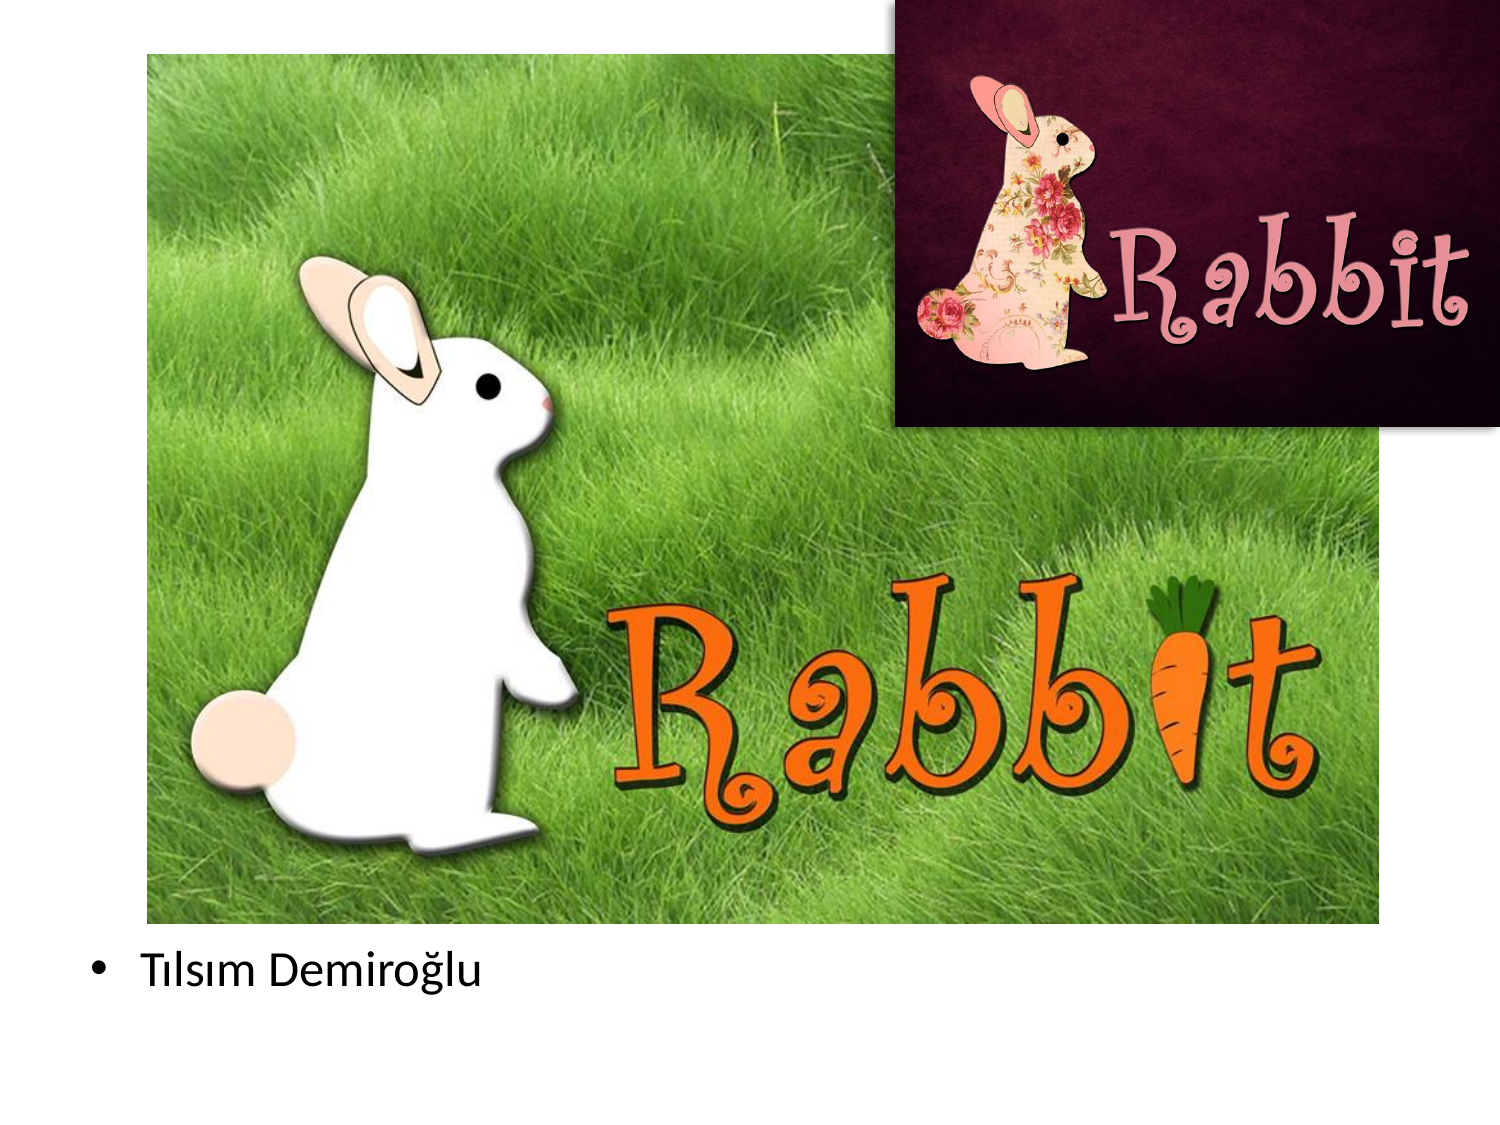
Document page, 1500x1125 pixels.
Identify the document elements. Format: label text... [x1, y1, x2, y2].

picture [147, 0, 1500, 925]
list Tılsım Demiroğlu [75, 928, 1425, 1005]
